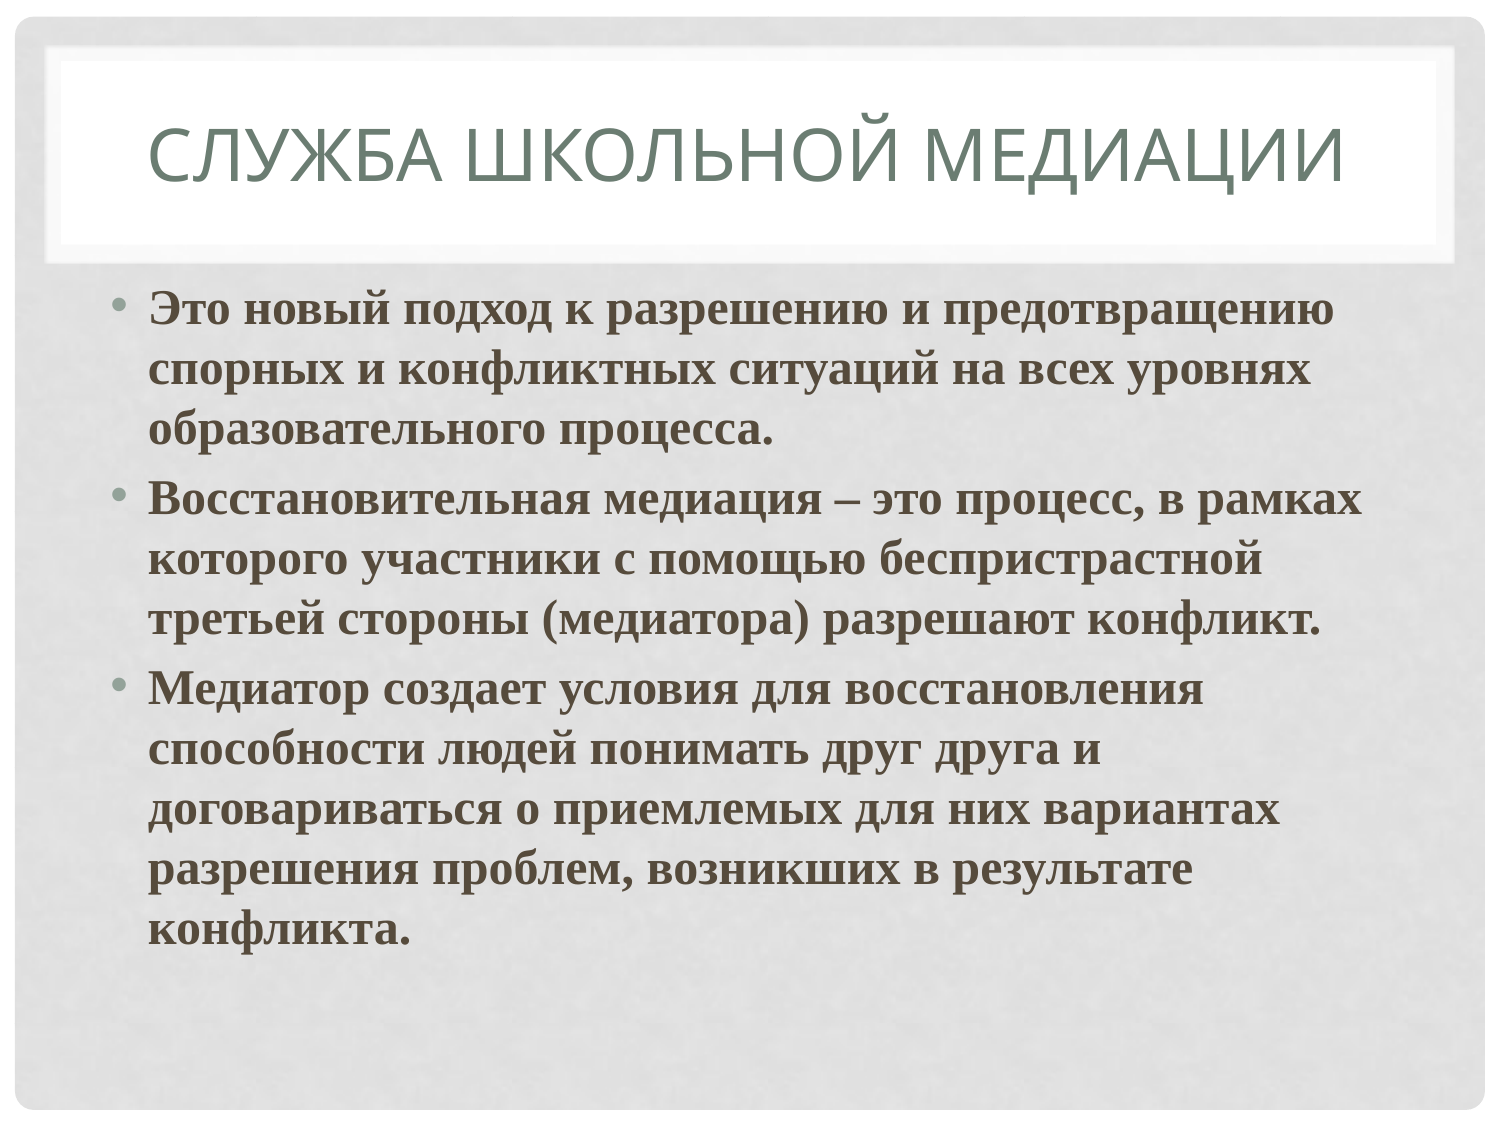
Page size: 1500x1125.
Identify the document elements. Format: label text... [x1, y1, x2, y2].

title СЛУЖБА ШКОЛЬНОЙ МЕДИАЦИИ [69, 66, 1425, 238]
list Это новый подход к разрешению и предотвращению спорных и конфликтных ситуаций на всех уровнях образовательного процесса. Восстановительная медиация – это процесс, в рамках которого участники с помощью беспристрастной третьей стороны (медиатора) разрешают конфликт. Медиатор создает условия для восстановления способности людей понимать друг друга и договариваться о приемлемых для них вариантах разрешения проблем, возникших в результате конфликта. [76, 267, 1427, 985]
